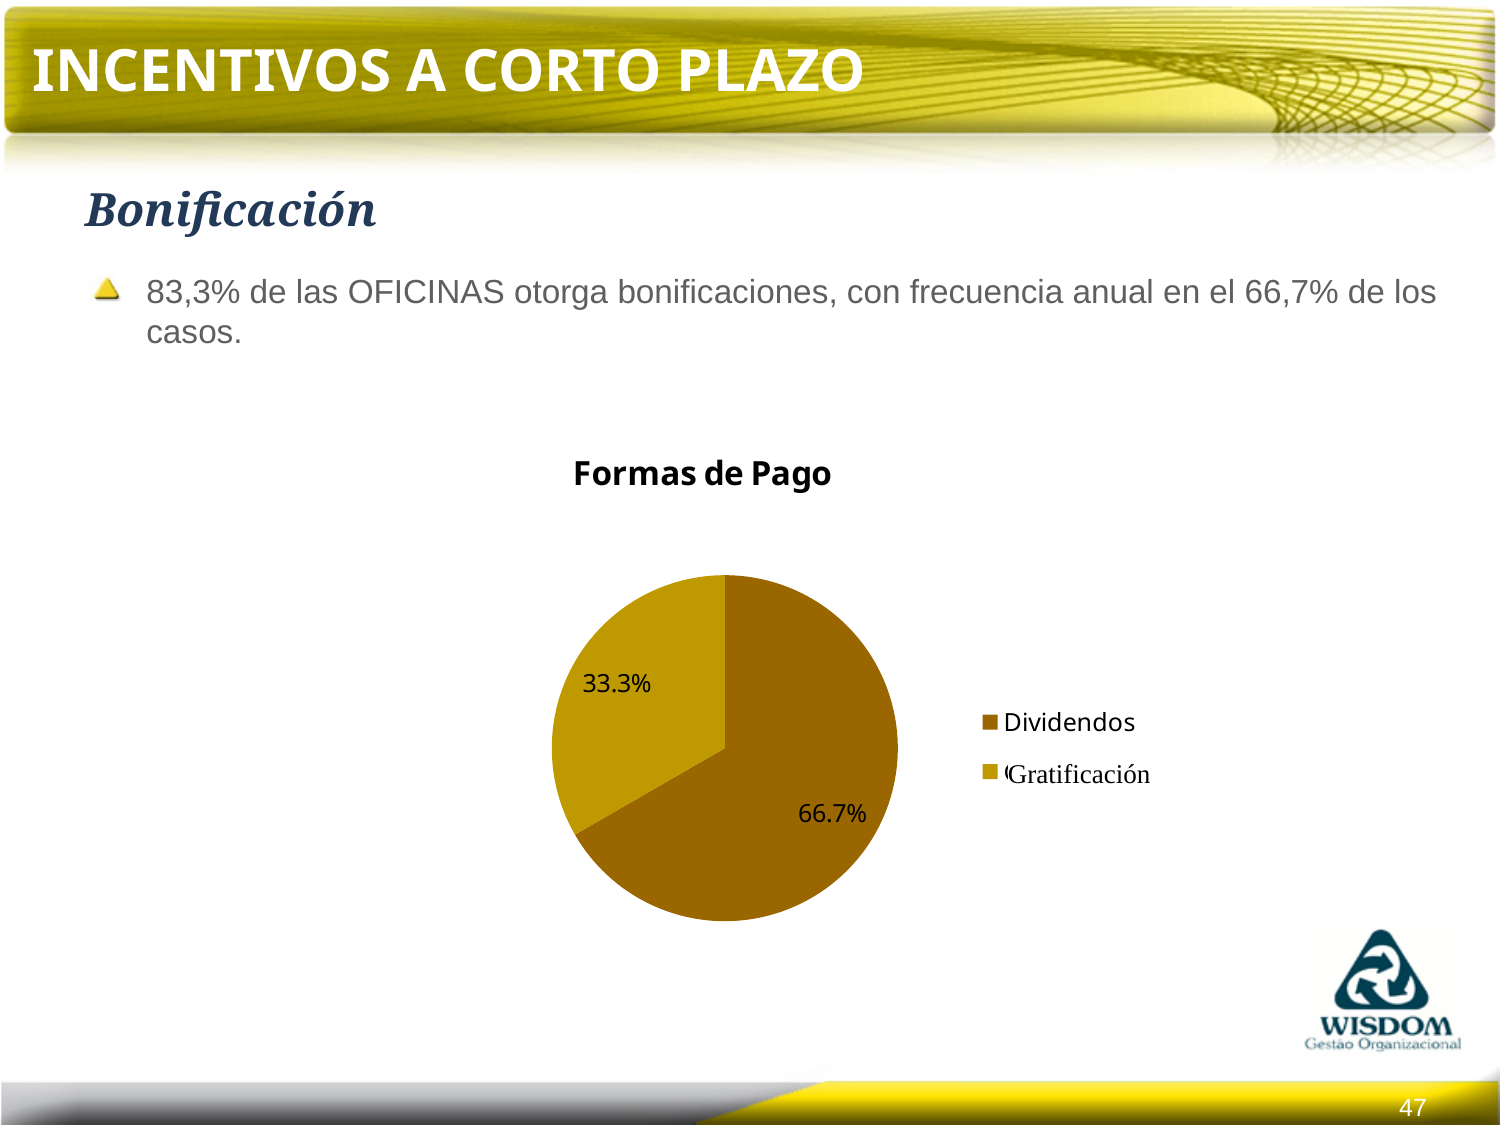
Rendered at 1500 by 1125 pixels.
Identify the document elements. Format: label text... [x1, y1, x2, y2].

picture [0, 0, 1500, 1125]
chart [229, 420, 1176, 1012]
title Incentivos a Corto Plazo [17, 32, 1336, 104]
list 83,3% de las Oficinas otorga bonificaciones, con frecuencia anual en el 66,7% de los casos. [75, 262, 1475, 327]
list Bonificación [70, 178, 1388, 244]
